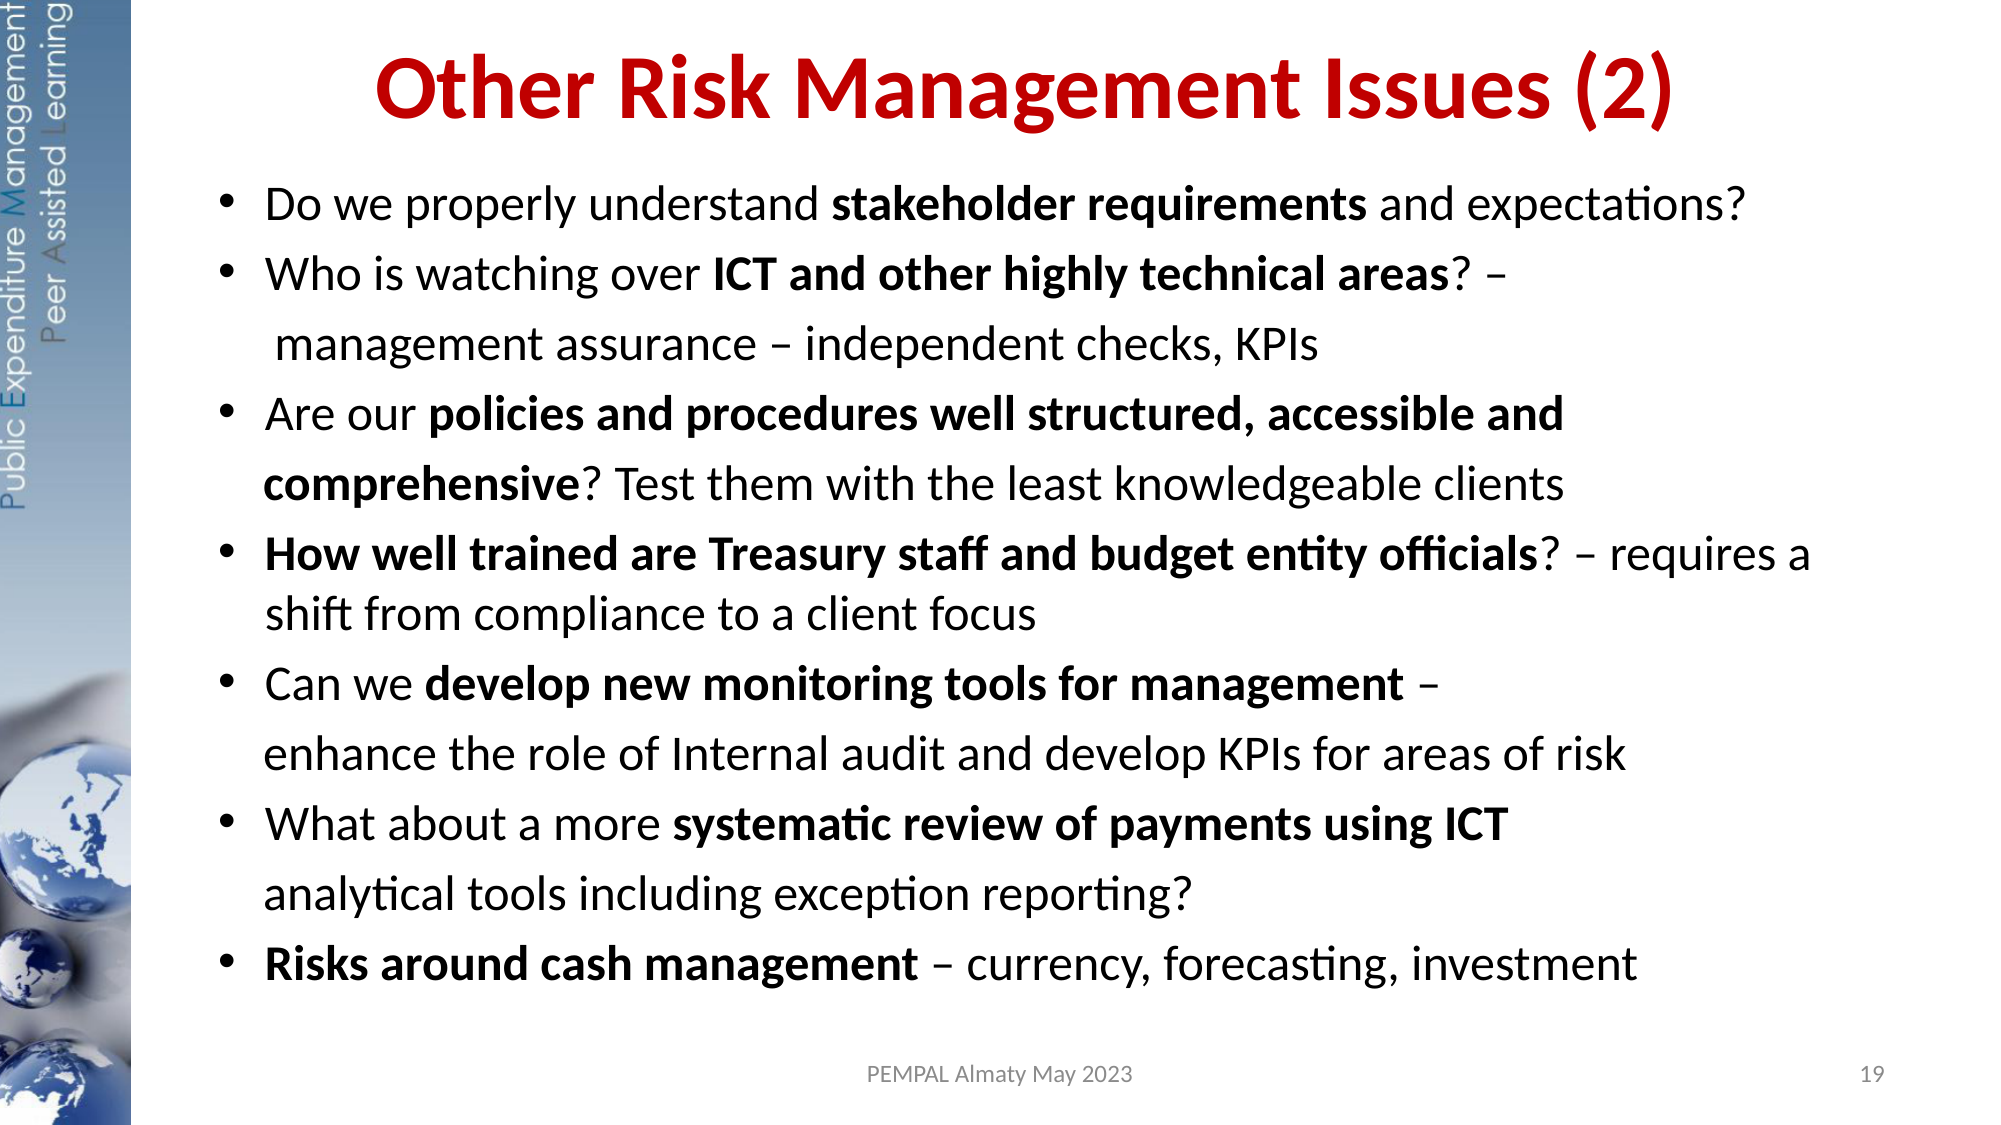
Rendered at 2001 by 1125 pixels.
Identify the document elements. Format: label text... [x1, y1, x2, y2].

list Do we properly understand stakeholder requirements and expectations? Who is watching over ICT and other highly technical areas? – management assurance – independent checks, KPIs Are our policies and procedures well structured, accessible and comprehensive? Test them with the least knowledgeable clients How well trained are Treasury staff and budget entity officials? – requires a shift from compliance to a client focus Can we develop new monitoring tools for management – enhance the role of Internal audit and develop KPIs for areas of risk What about a more systematic review of payments using ICT analytical tools including exception reporting? Risks around cash management – currency, forecasting, investment [203, 162, 1850, 1022]
footer PEMPAL Almaty May 2023 [683, 1042, 1317, 1103]
picture [0, 0, 131, 1125]
slide_number 19 [1433, 1042, 1900, 1103]
title Other Risk Management Issues (2) [318, 11, 1735, 153]
